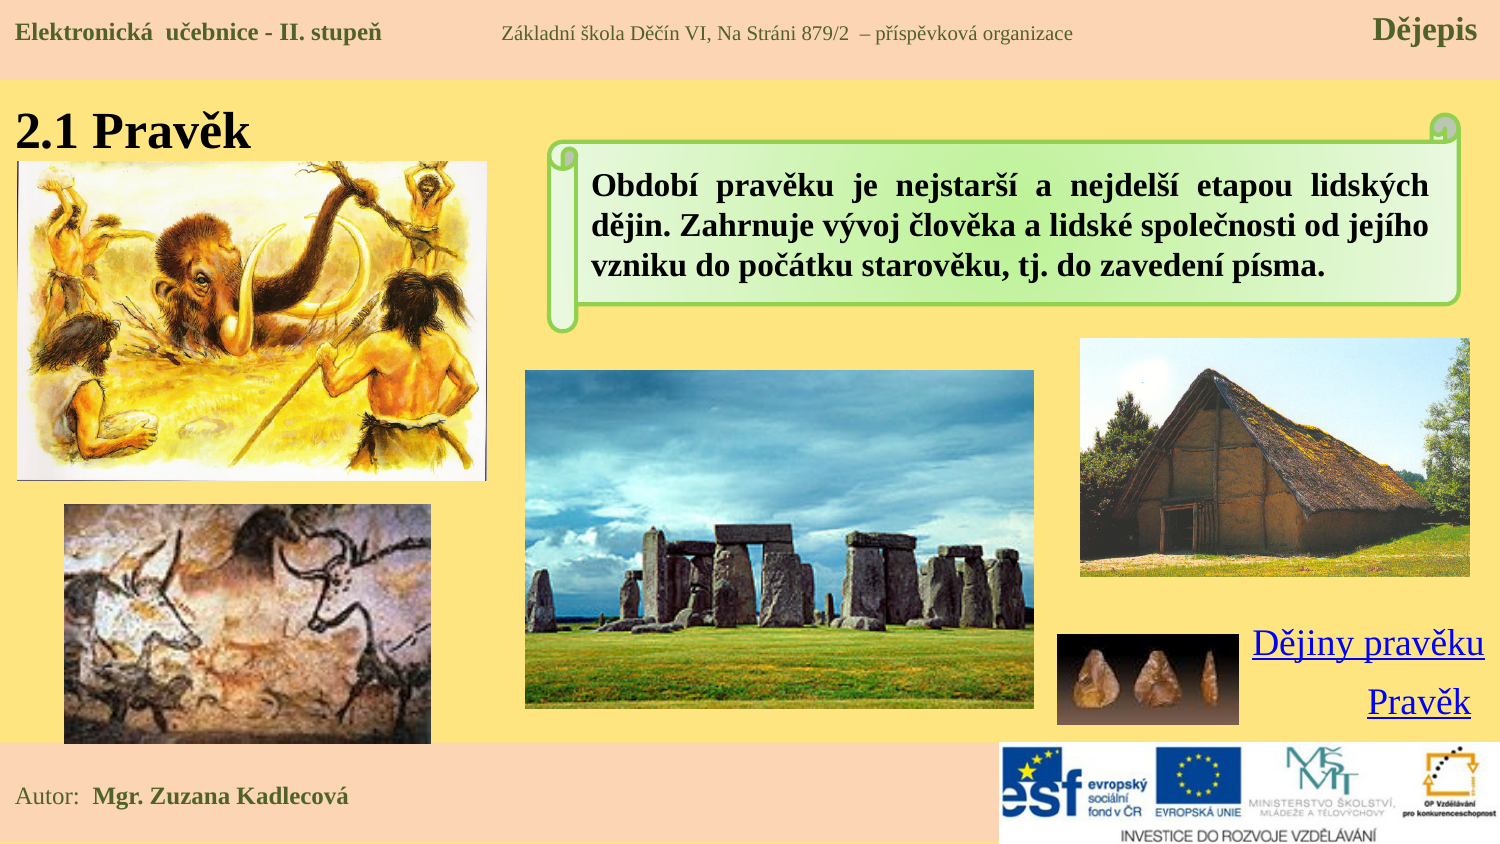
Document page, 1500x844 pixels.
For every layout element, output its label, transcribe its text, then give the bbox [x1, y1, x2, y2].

picture [525, 370, 1034, 709]
text_box Období pravěku je nejstarší a nejdelší etapou lidských dějin. Zahrnuje vývoj člověka a lidské společnosti od jejího vzniku do počátku starověku, tj. do zavedení písma. [546, 112, 1461, 334]
picture [17, 161, 488, 481]
picture [64, 504, 432, 744]
picture [1056, 634, 1239, 726]
text_box Dějiny pravěku [1237, 610, 1500, 671]
text_box Elektronická učebnice - II. stupeň Základní škola Děčín VI, Na Stráni 879/2 – příspěvková organizace Dějepis [0, 0, 1500, 80]
title 2.1 Pravěk [0, 80, 503, 178]
picture [1080, 338, 1470, 577]
picture [998, 742, 1500, 844]
text_box Pravěk [1352, 671, 1487, 730]
text_box Autor: Mgr. Zuzana Kadlecová [0, 742, 997, 843]
